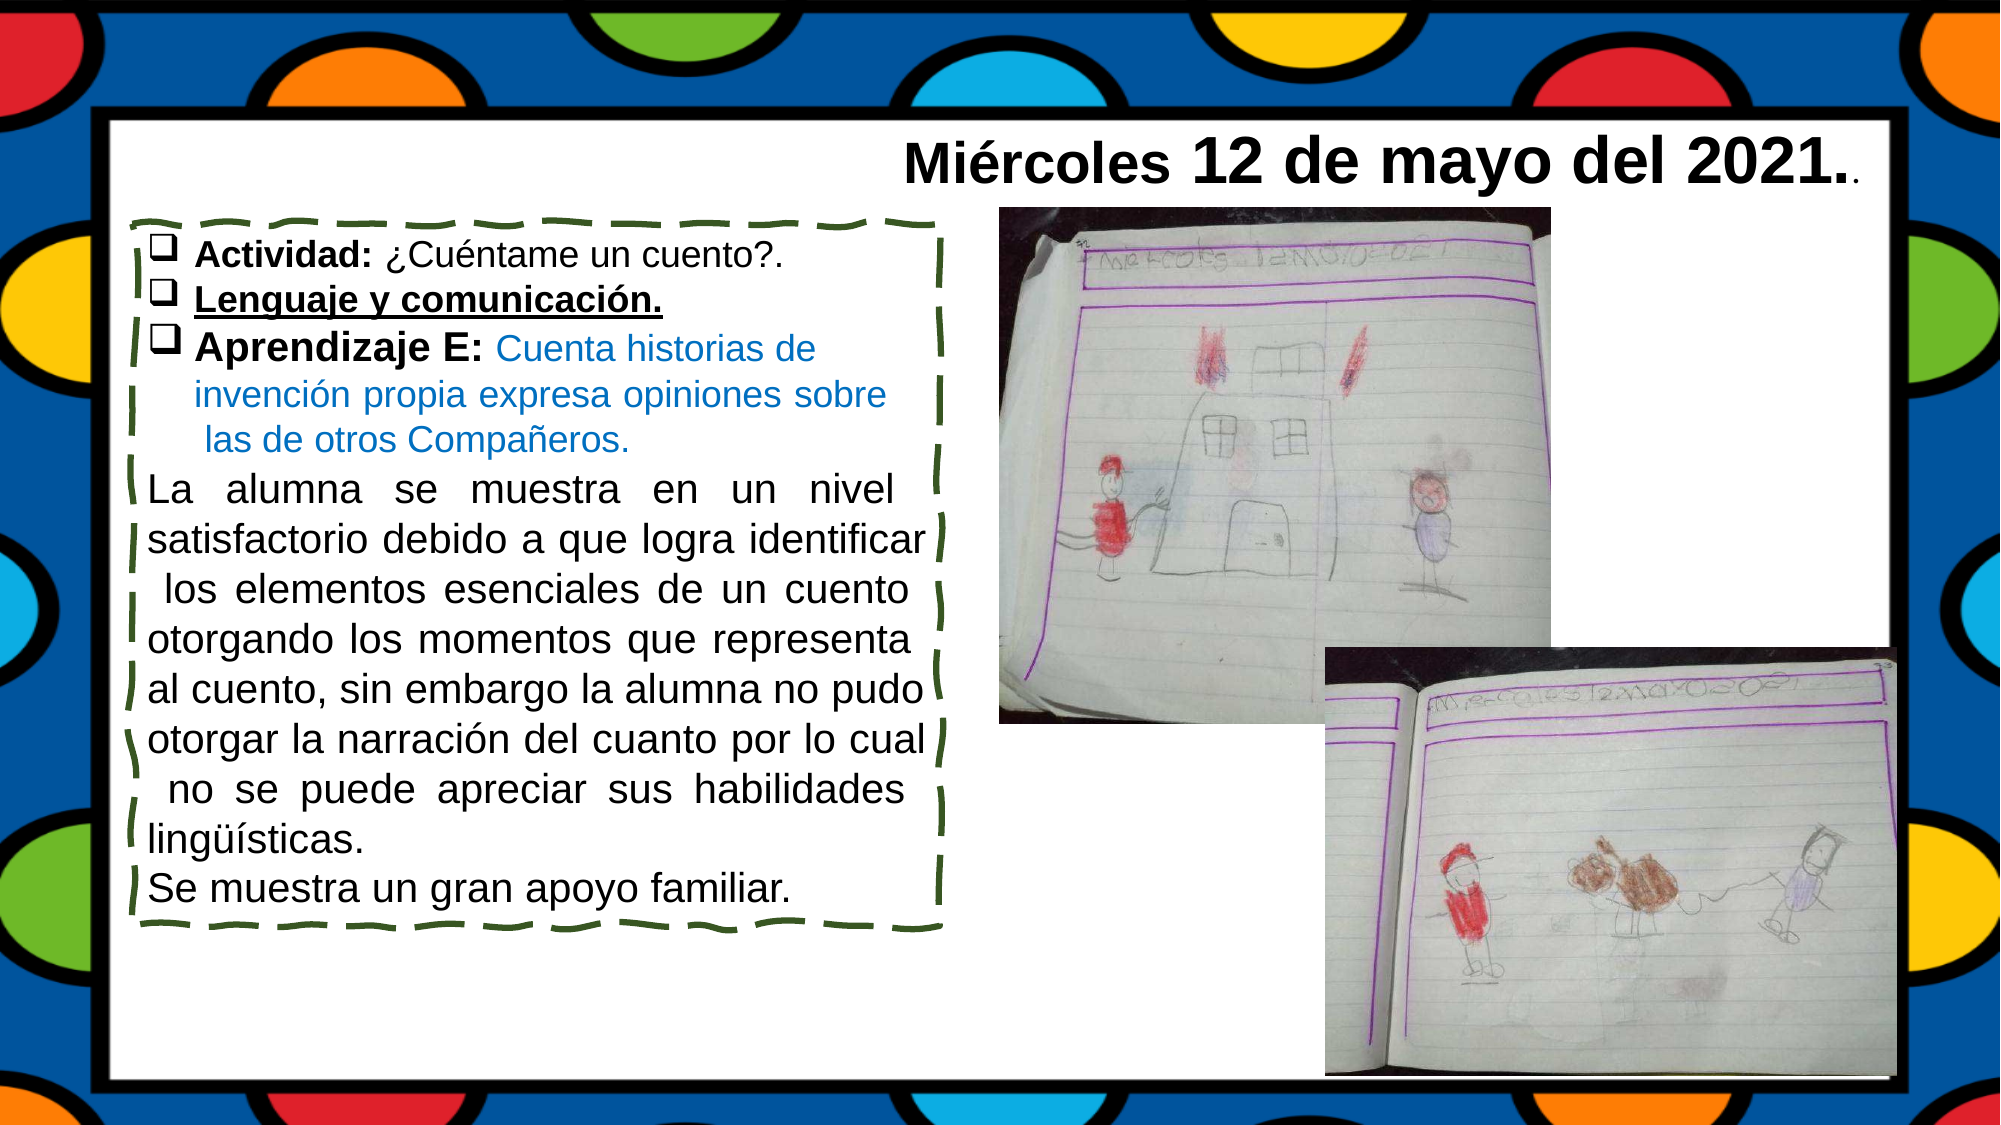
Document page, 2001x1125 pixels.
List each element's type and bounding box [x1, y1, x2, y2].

text_box [0, 0, 2000, 1125]
text_box [999, 207, 1897, 1076]
